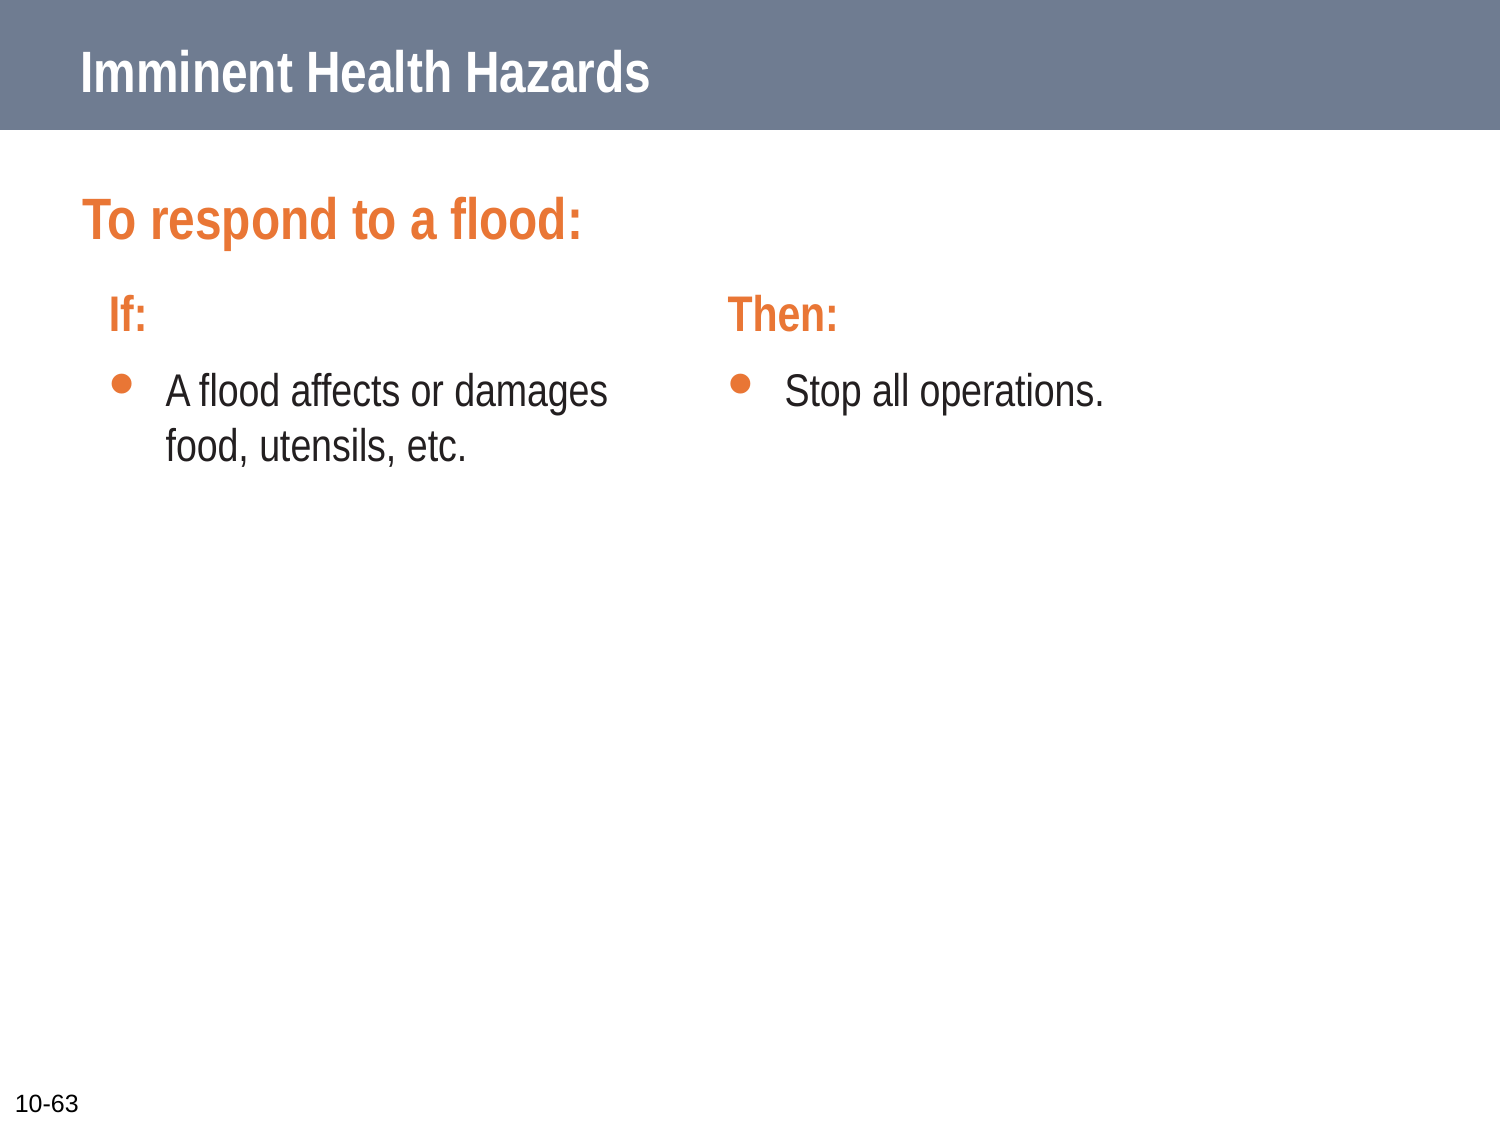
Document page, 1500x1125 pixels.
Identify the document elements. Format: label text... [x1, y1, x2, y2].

text_box [616, 239, 1477, 619]
text_box To respond to a flood: [67, 187, 1416, 266]
title Imminent Health Hazards [65, 26, 1429, 112]
text_box 10-63 [0, 1050, 94, 1125]
text_box If: A flood affects or damages food, utensils, etc. [93, 280, 654, 1098]
list Then: Stop all operations. [712, 280, 1263, 1098]
